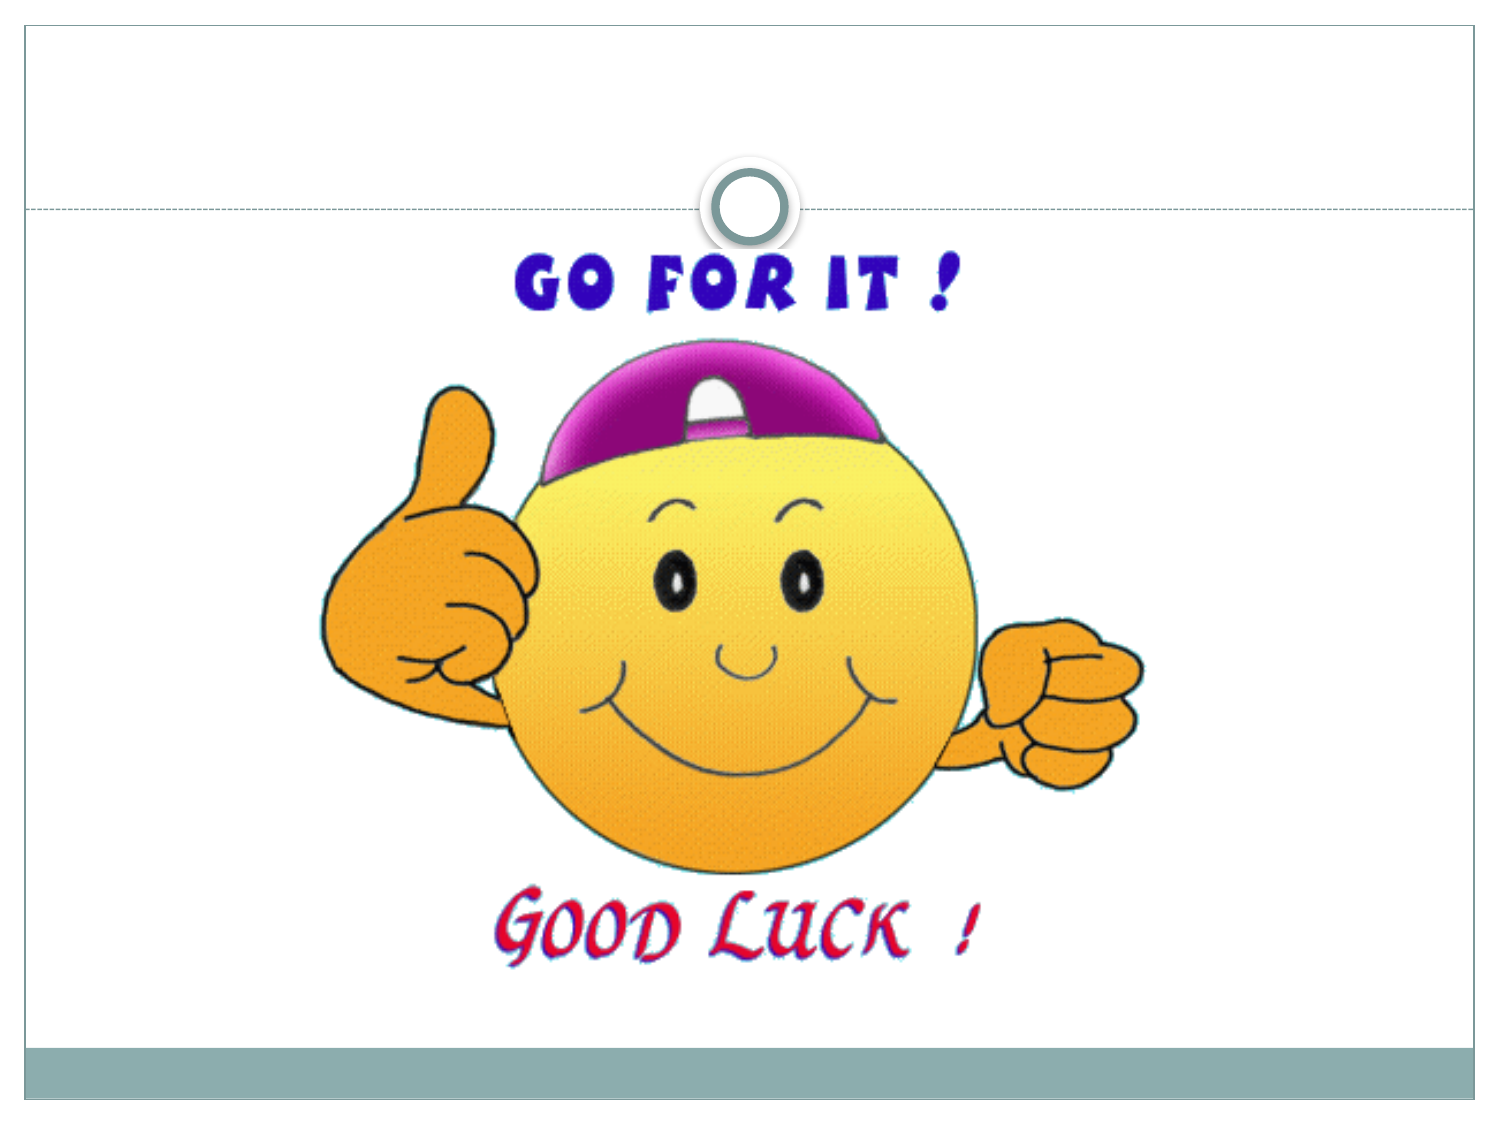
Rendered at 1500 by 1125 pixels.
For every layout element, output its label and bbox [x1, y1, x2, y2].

picture [297, 249, 1163, 1026]
